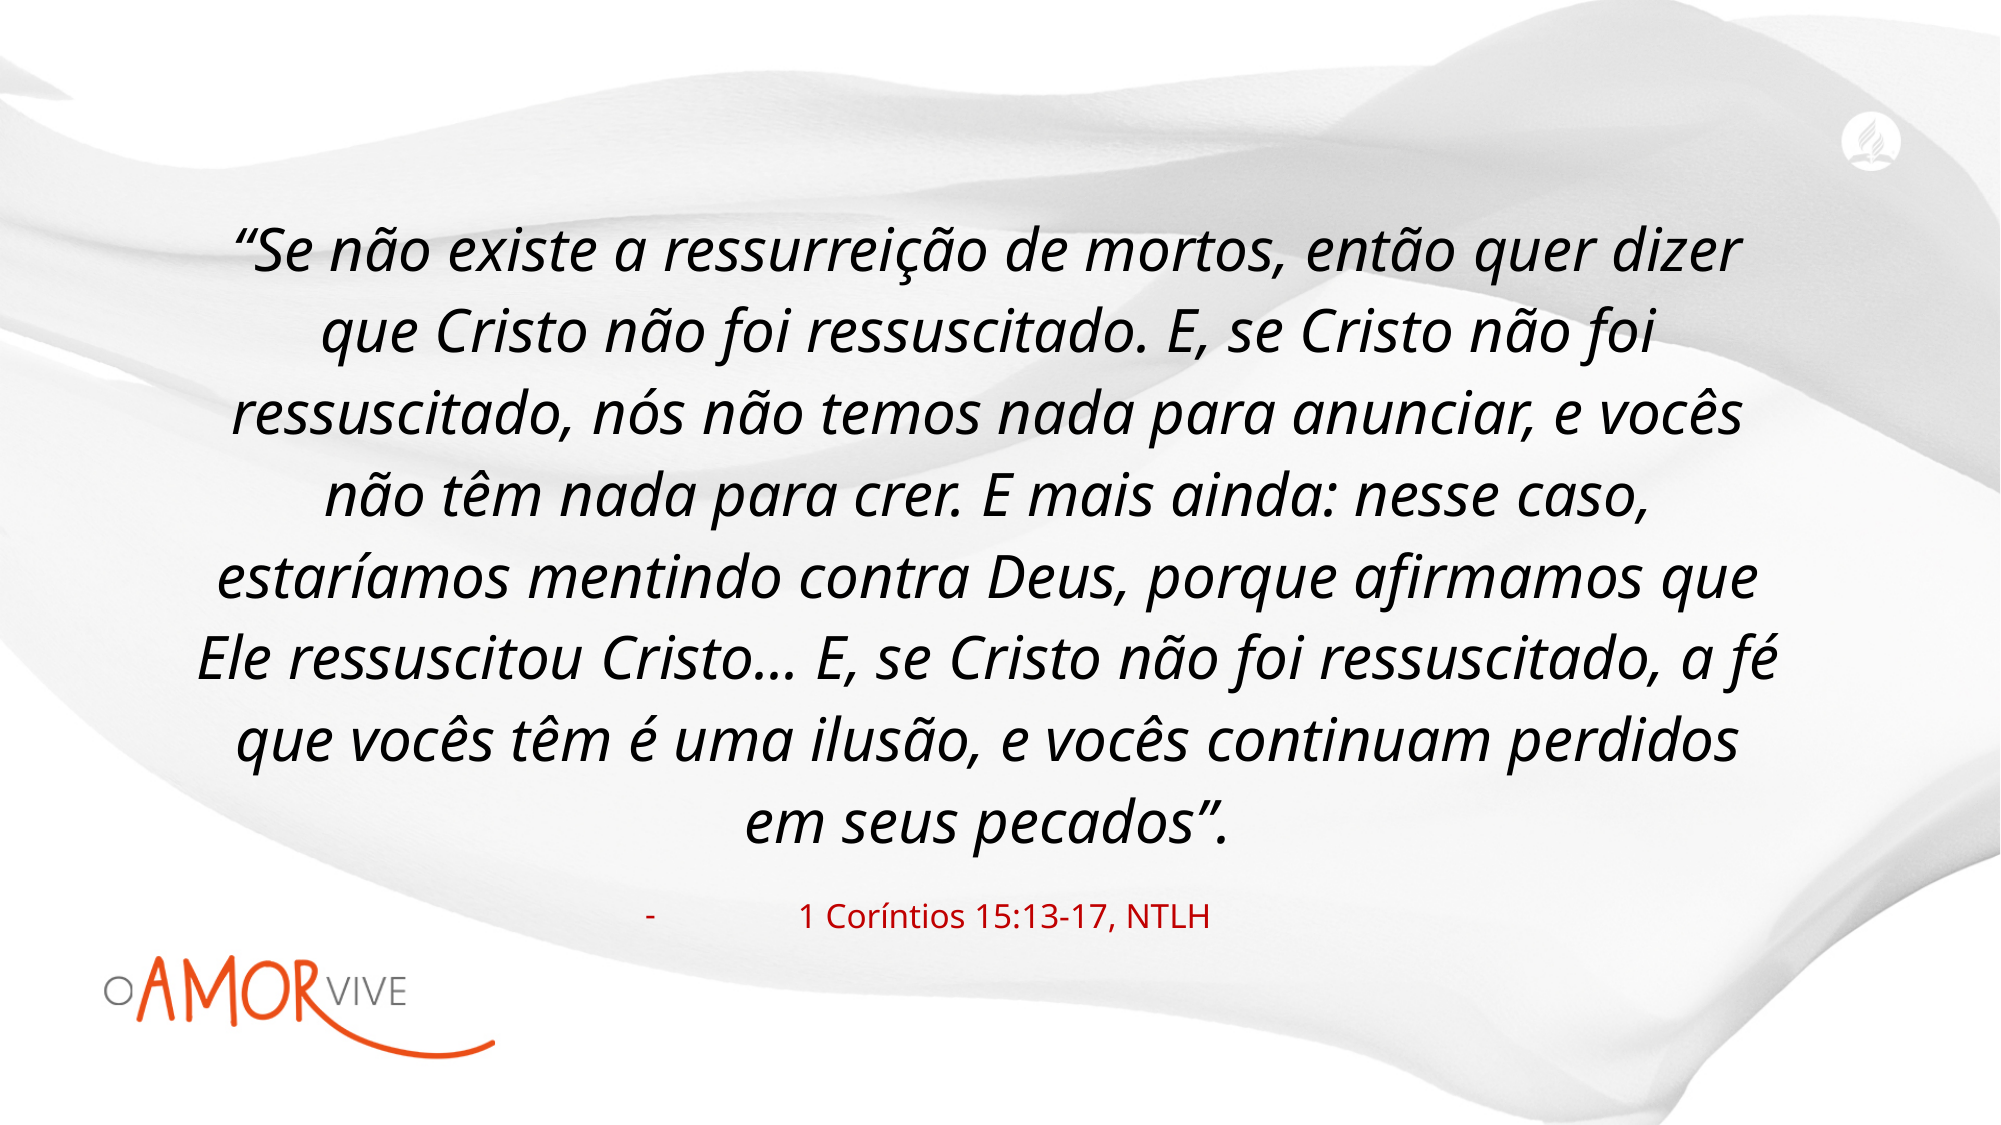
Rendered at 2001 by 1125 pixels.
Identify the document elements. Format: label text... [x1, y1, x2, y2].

list “Se não existe a ressurreição de mortos, então quer dizer que Cristo não foi ressuscitado. E, se Cristo não foi ressuscitado, nós não temos nada para anunciar, e vocês não têm nada para crer. E mais ainda: nesse caso, estaríamos mentindo contra Deus, porque afirmamos que Ele ressuscitou Cristo... E, se Cristo não foi ressuscitado, a fé que vocês têm é uma ilusão, e vocês continuam perdidos em seus pecados”. 1 Coríntios 15:13-17, NTLH [180, 198, 1798, 946]
picture [0, 0, 2001, 1125]
